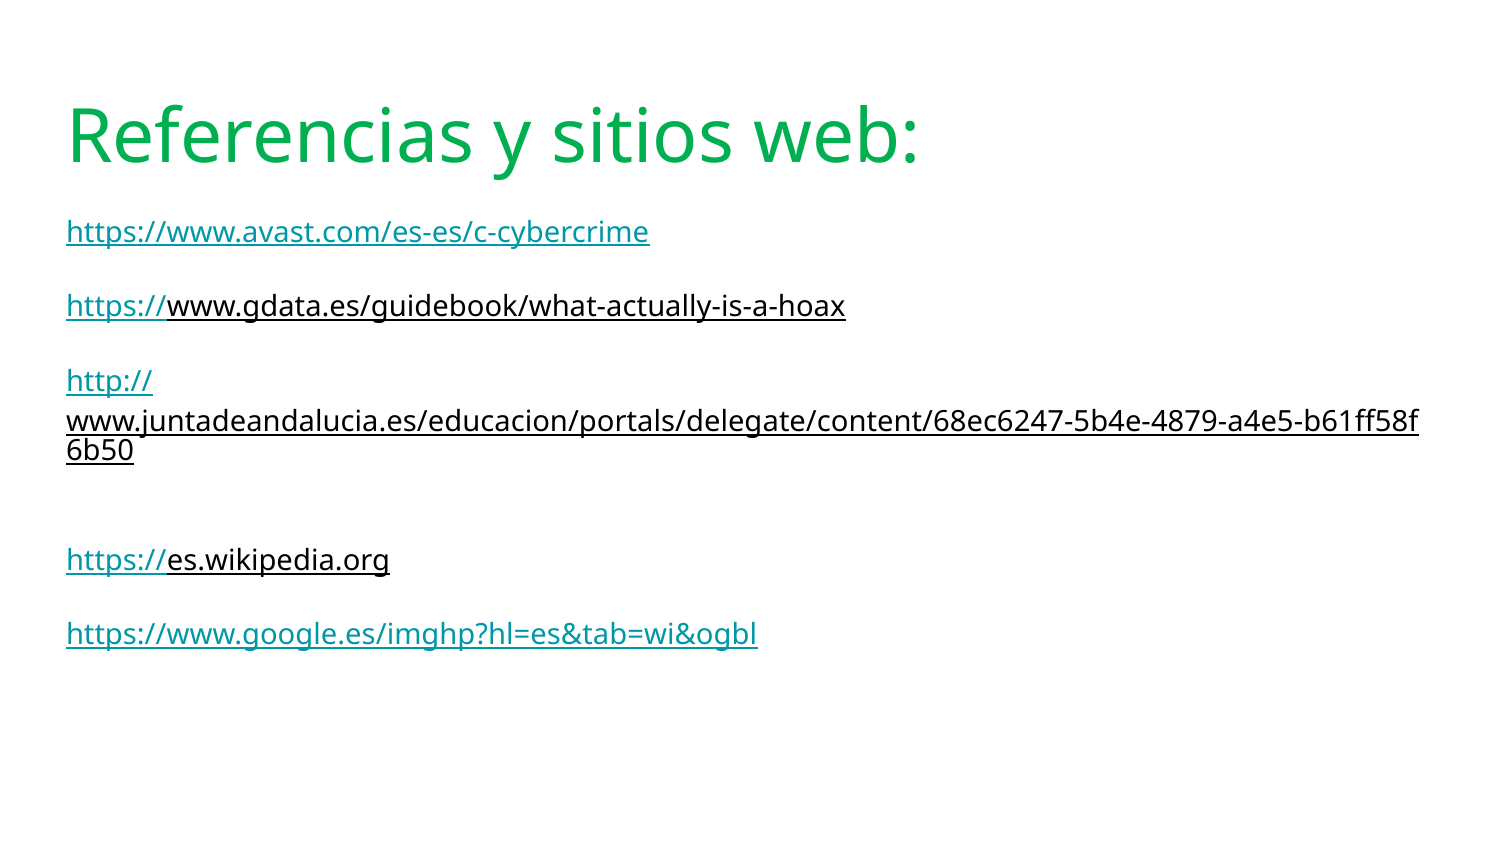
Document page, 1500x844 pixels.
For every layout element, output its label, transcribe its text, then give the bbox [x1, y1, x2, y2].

title Referencias y sitios web: https://www.avast.com/es-es/c-cybercrime https://www.gdata.es/guidebook/what-actually-is-a-hoax http://www.juntadeandalucia.es/educacion/portals/delegate/content/68ec6247-5b4e-4879-a4e5-b61ff58f6b50 https://es.wikipedia.org https://www.google.es/imghp?hl=es&tab=wi&ogbl [51, 72, 1449, 788]
